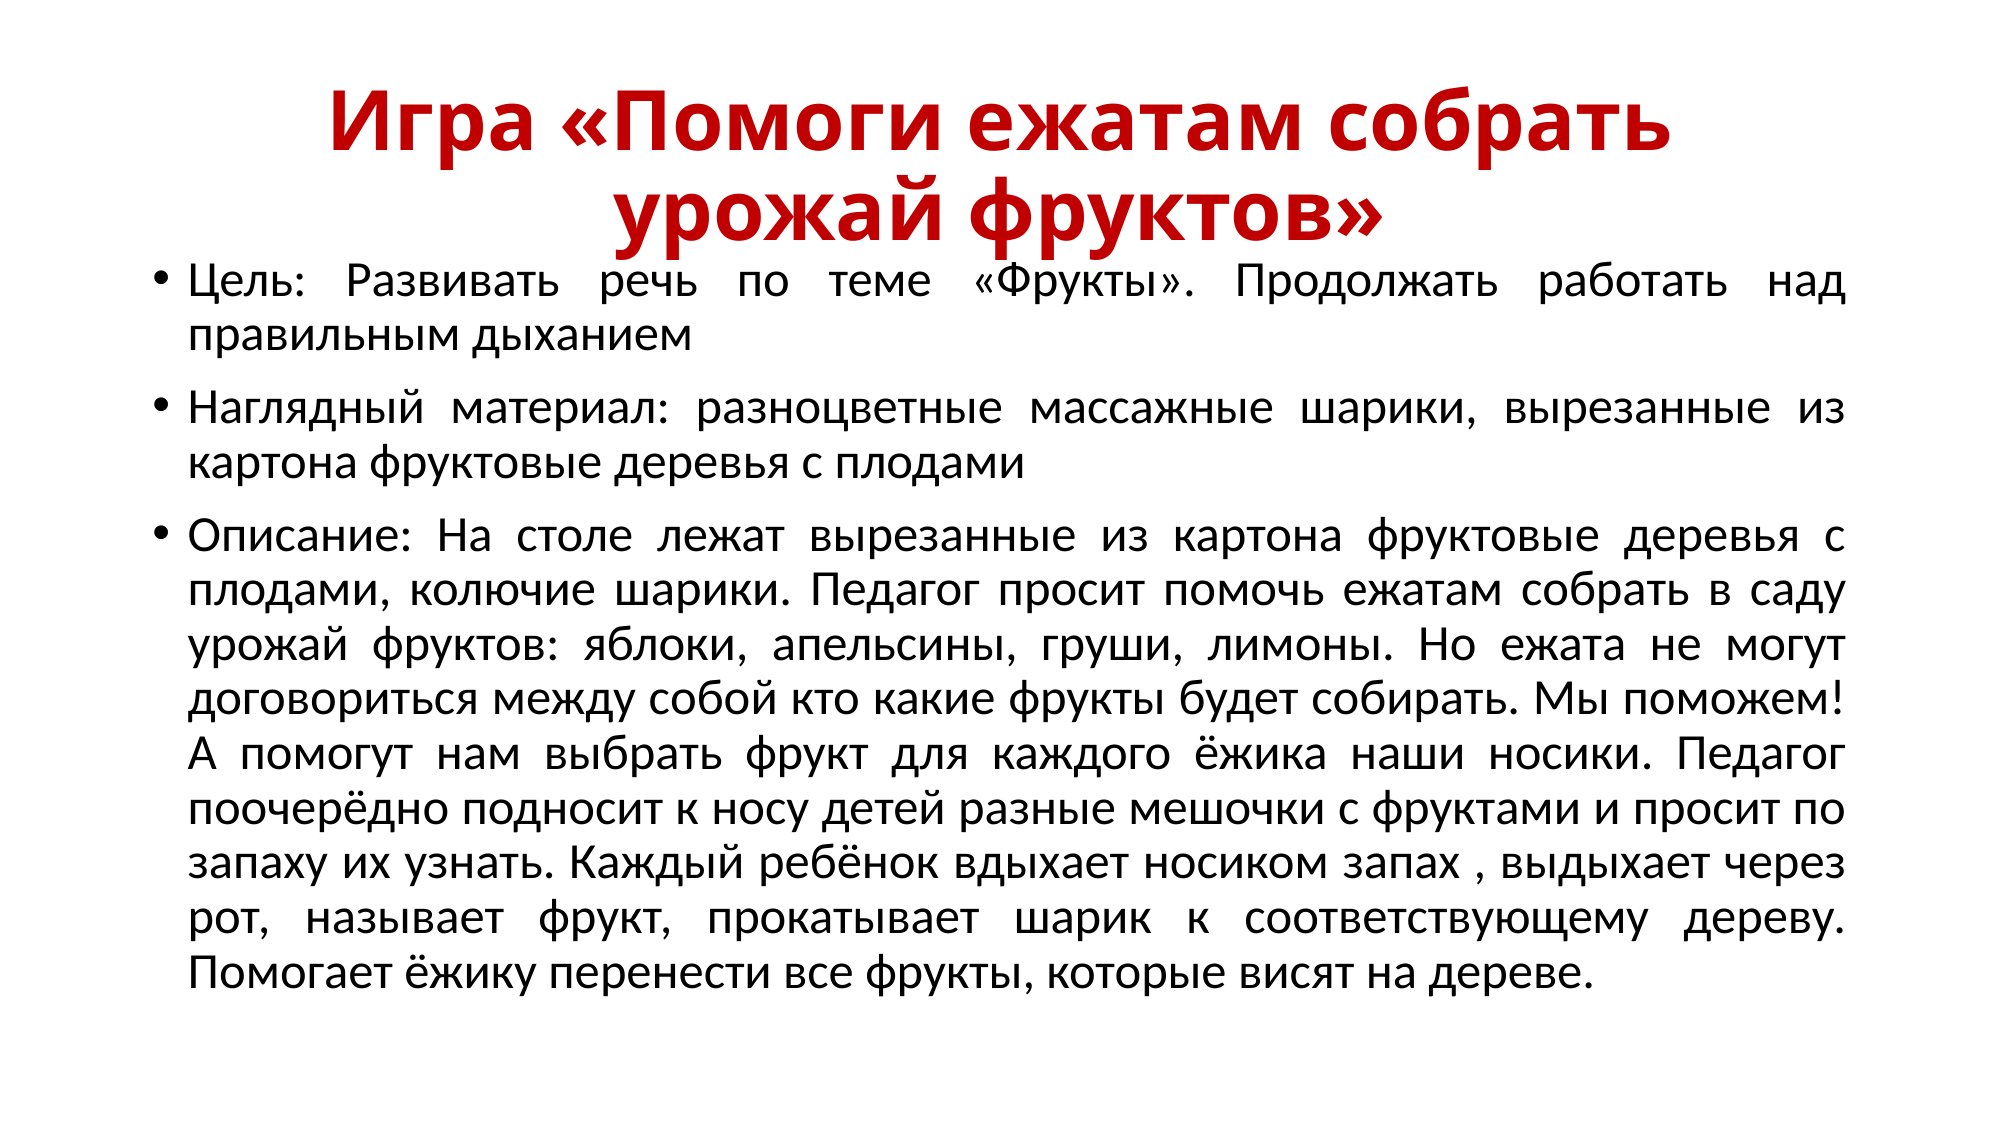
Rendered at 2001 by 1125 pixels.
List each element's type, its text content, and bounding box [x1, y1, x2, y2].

title Игра «Помоги ежатам собрать урожай фруктов» [137, 59, 1863, 245]
list Цель: Развивать речь по теме «Фрукты». Продолжать работать над правильным дыханием Наглядный материал: разноцветные массажные шарики, вырезанные из картона фруктовые деревья с плодами Описание: На столе лежат вырезанные из картона фруктовые деревья с плодами, колючие шарики. Педагог просит помочь ежатам собрать в саду урожай фруктов: яблоки, апельсины, груши, лимоны. Но ежата не могут договориться между собой кто какие фрукты будет собирать. Мы поможем! А помогут нам выбрать фрукт для каждого ёжика наши носики. Педагог поочерёдно подносит к носу детей разные мешочки с фруктами и просит по запаху их узнать. Каждый ребёнок вдыхает носиком запах , выдыхает через рот, называет фрукт, прокатывает шарик к соответствующему дереву. Помогает ёжику перенести все фрукты, которые висят на дереве. [137, 245, 1863, 1061]
